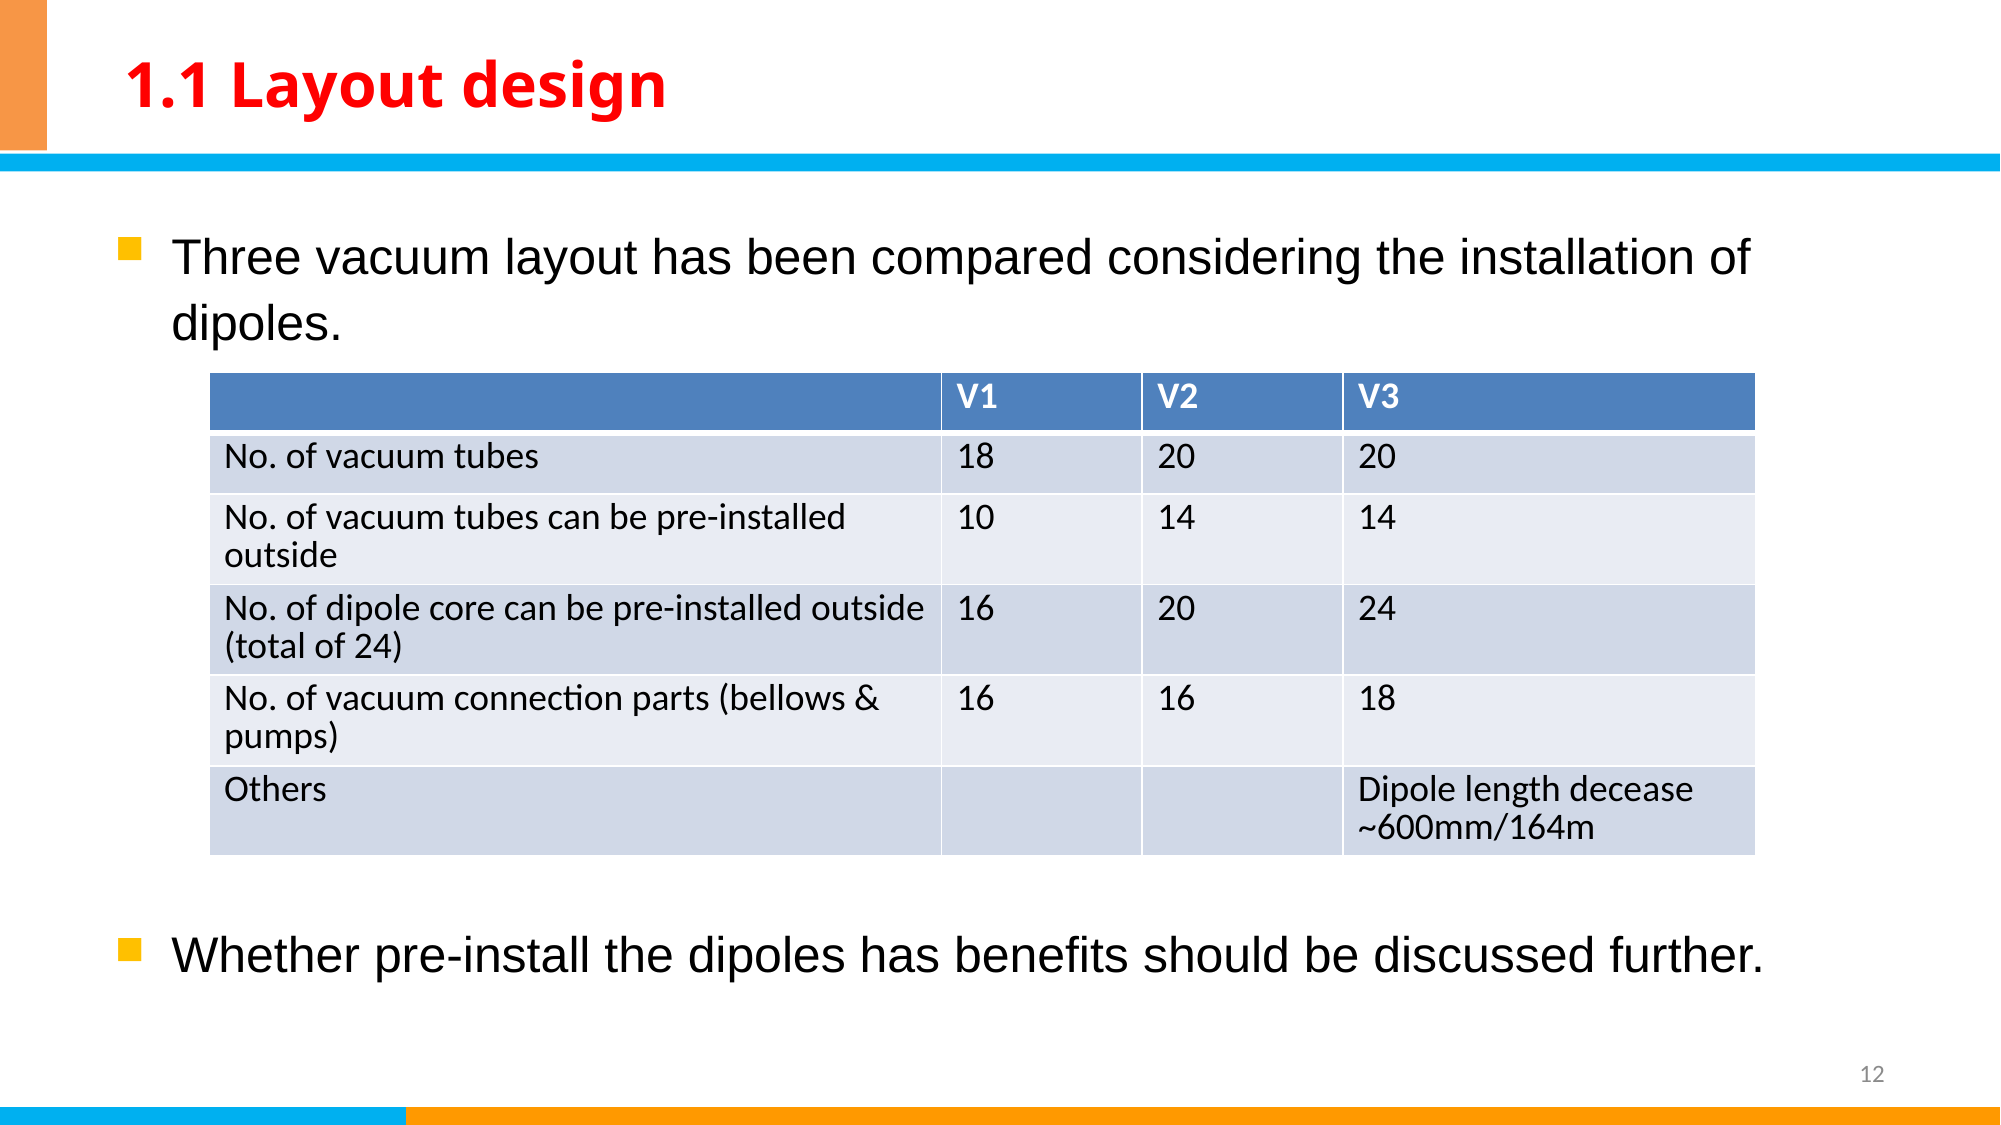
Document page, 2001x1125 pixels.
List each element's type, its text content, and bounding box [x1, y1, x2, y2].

table_header V2 [1143, 373, 1342, 430]
text_box Whether pre-install the dipoles has benefits should be discussed further. [99, 914, 1866, 1102]
title 1.1 Layout design [109, 23, 1875, 143]
list Three vacuum layout has been compared considering the installation of dipoles. [99, 210, 1866, 457]
table_cell 20 [1143, 585, 1342, 674]
table_cell 18 [942, 436, 1141, 493]
table_cell Others [210, 767, 941, 855]
table_cell [942, 767, 1141, 855]
table_cell 16 [942, 676, 1141, 765]
table_cell 10 [942, 495, 1141, 584]
table_cell No. of vacuum tubes [210, 436, 941, 493]
table_header [210, 373, 941, 430]
table_cell No. of vacuum connection parts (bellows & pumps) [210, 676, 941, 765]
table_cell No. of vacuum tubes can be pre-installed outside [210, 495, 941, 584]
table_cell 16 [942, 585, 1141, 674]
table_cell [1143, 767, 1342, 855]
table_cell 20 [1344, 436, 1755, 493]
table_header V1 [942, 373, 1141, 430]
table_cell 24 [1344, 585, 1755, 674]
table_cell 14 [1143, 495, 1342, 584]
table_cell 16 [1143, 676, 1342, 765]
table_cell 20 [1143, 436, 1342, 493]
table_cell 18 [1344, 676, 1755, 765]
table_header V3 [1344, 373, 1755, 430]
table_cell 14 [1344, 495, 1755, 584]
slide_number 12 [1433, 1042, 1900, 1103]
table_cell Dipole length decease ~600mm/164m [1344, 767, 1755, 855]
table_cell No. of dipole core can be pre-installed outside (total of 24) [210, 585, 941, 674]
